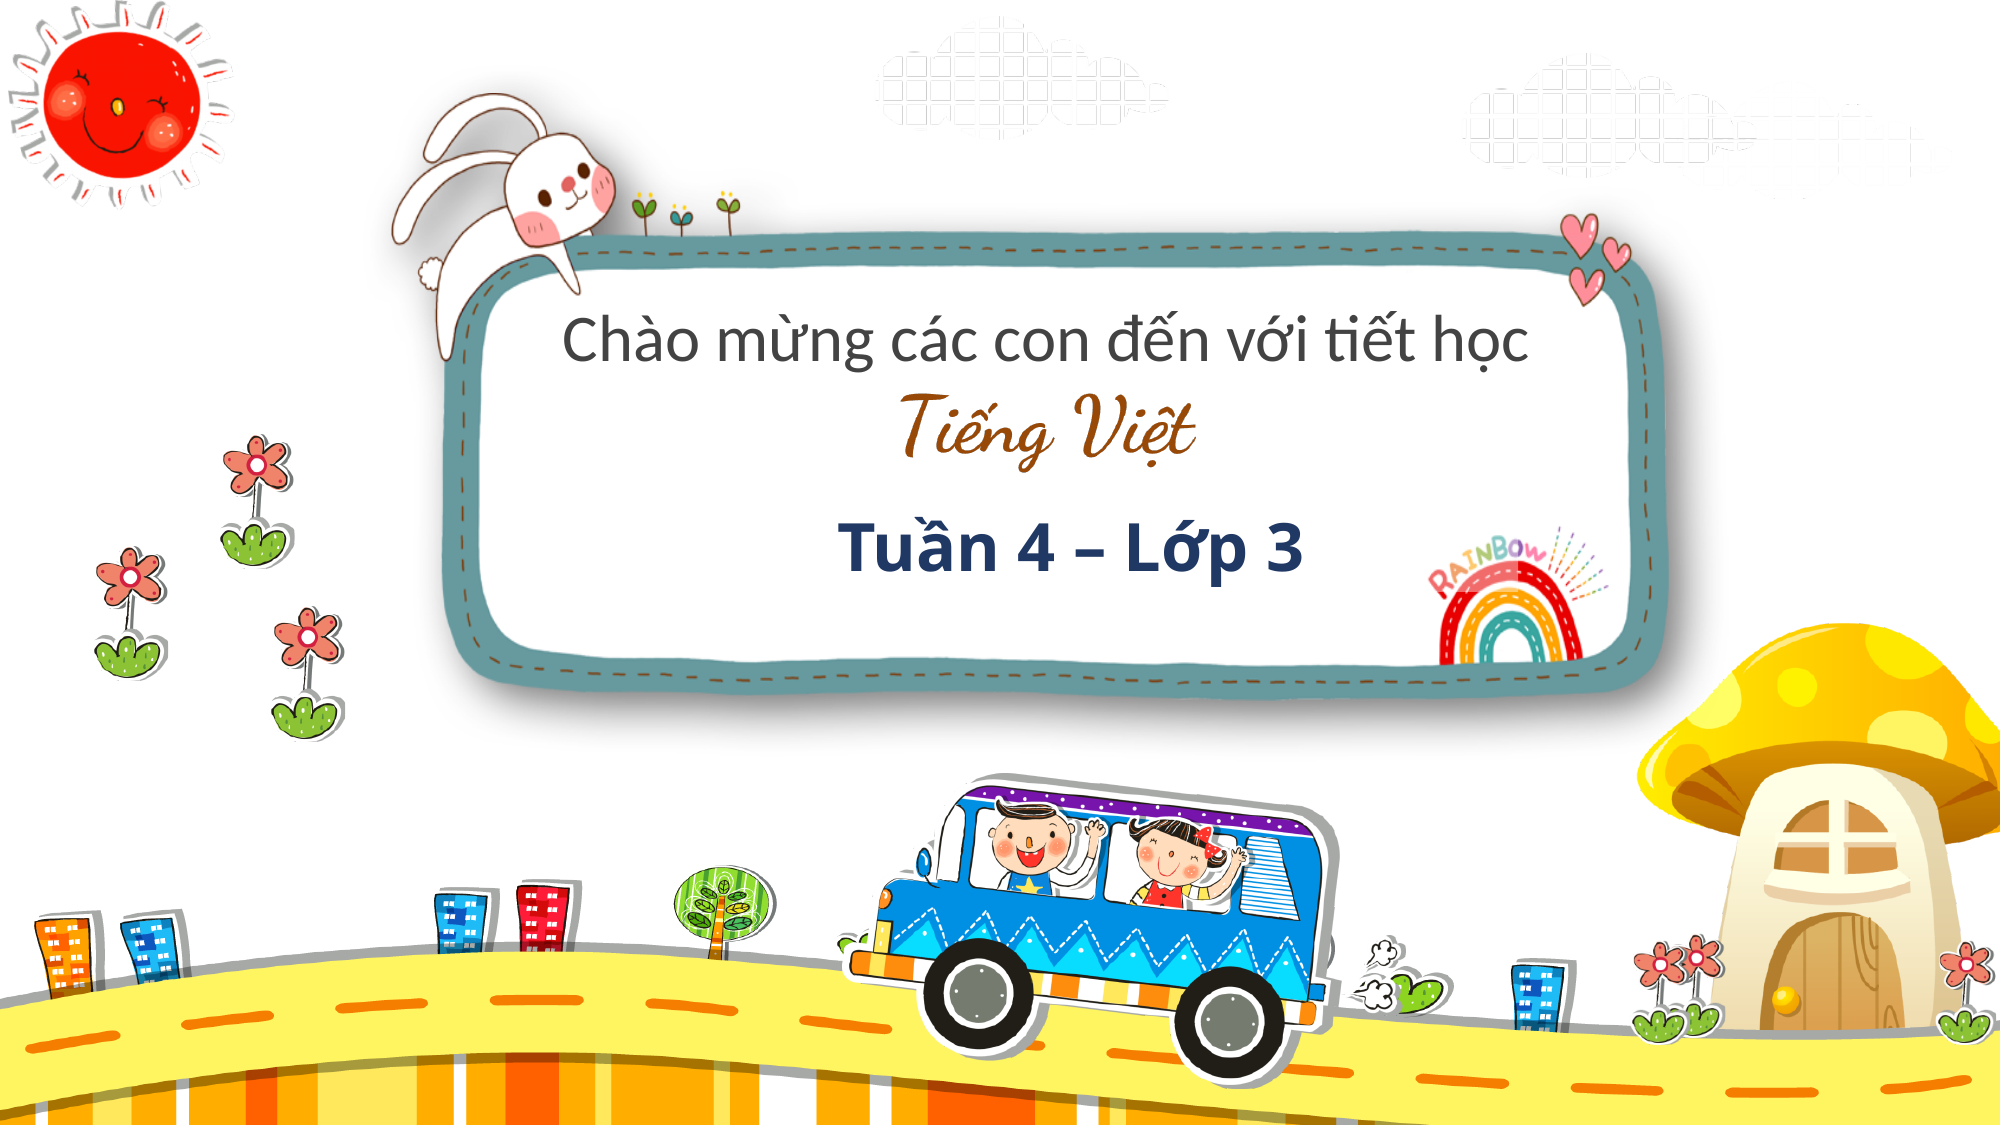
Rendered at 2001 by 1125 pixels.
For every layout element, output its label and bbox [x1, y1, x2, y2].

text_box [1657, 933, 1738, 1038]
text_box [208, 432, 310, 569]
text_box [1928, 940, 2000, 1045]
picture [0, 16, 2001, 1125]
text_box [1622, 940, 1703, 1045]
picture [3, 0, 242, 216]
text_box [81, 544, 184, 681]
text_box [258, 605, 361, 742]
